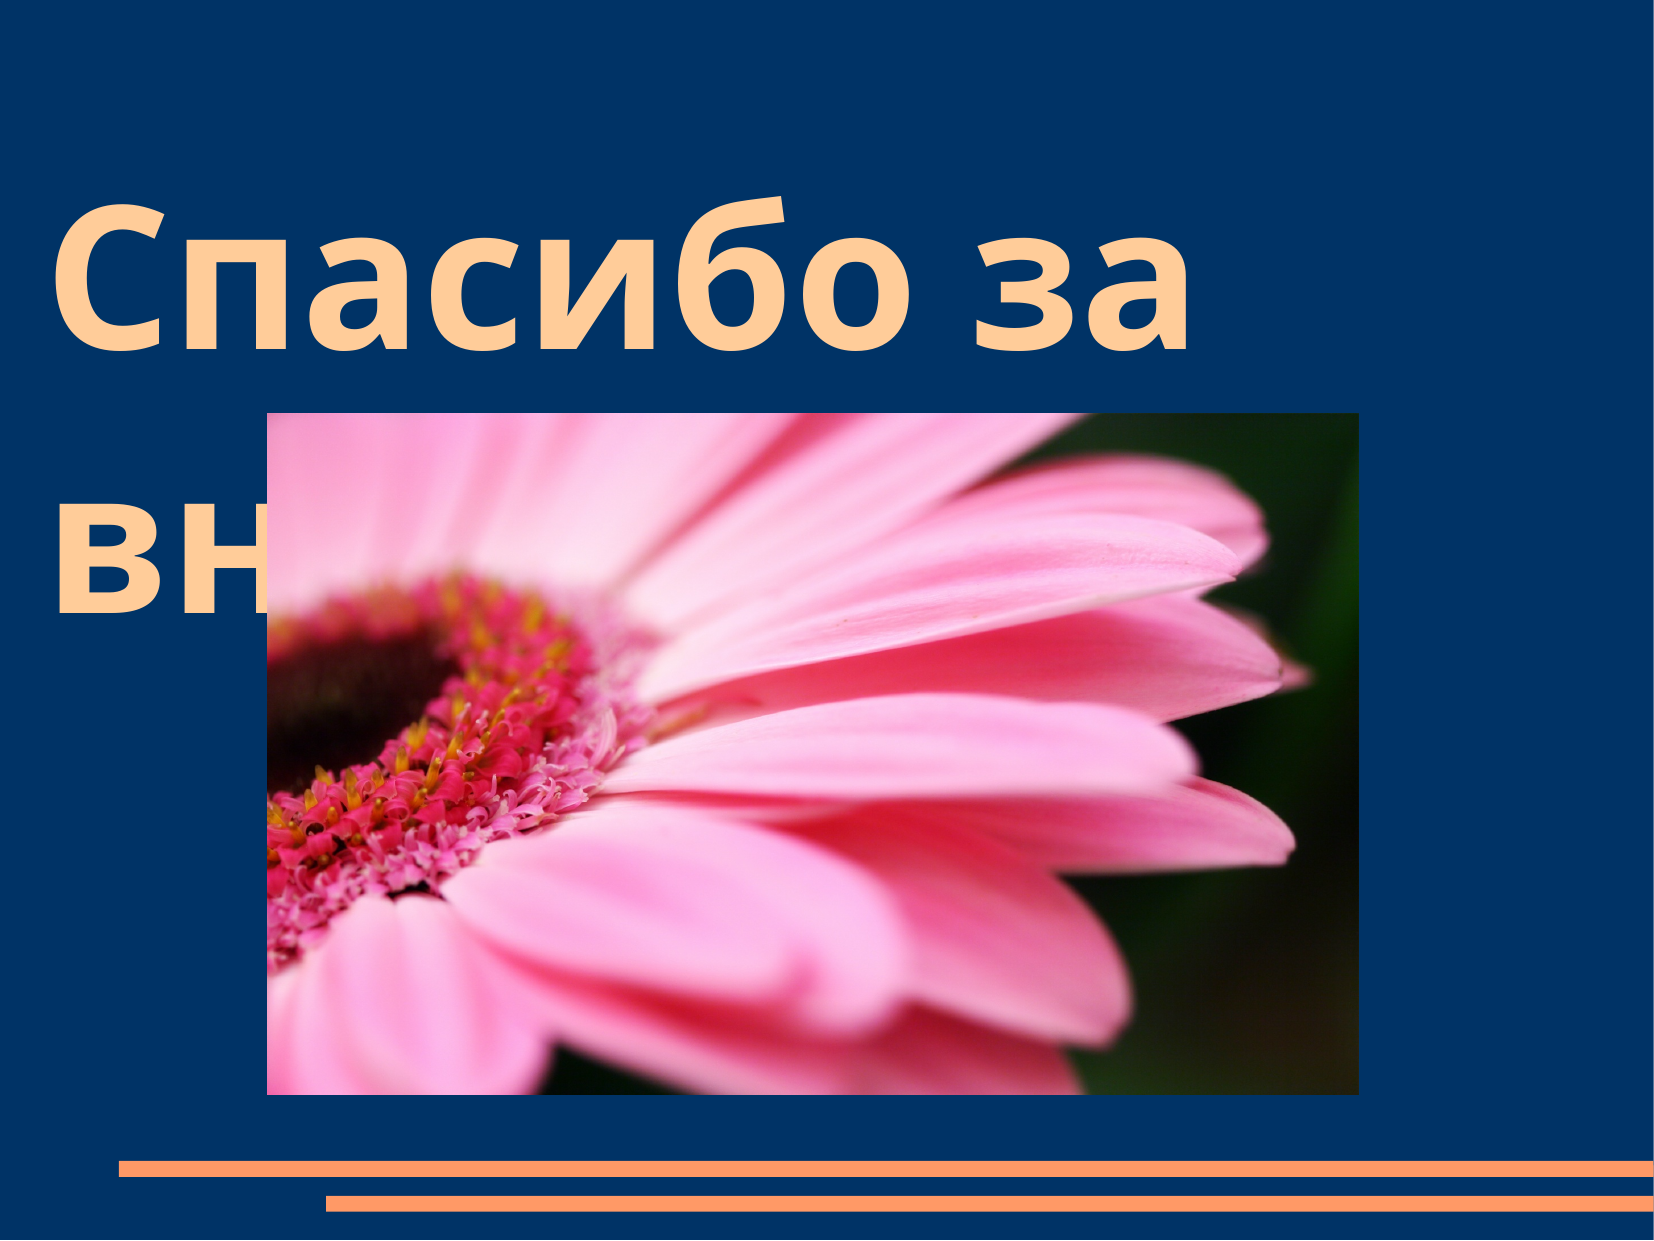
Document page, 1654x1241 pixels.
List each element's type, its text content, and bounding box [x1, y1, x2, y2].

picture [266, 413, 1359, 1096]
text_box Спасибо за внимание! [29, 118, 1624, 443]
